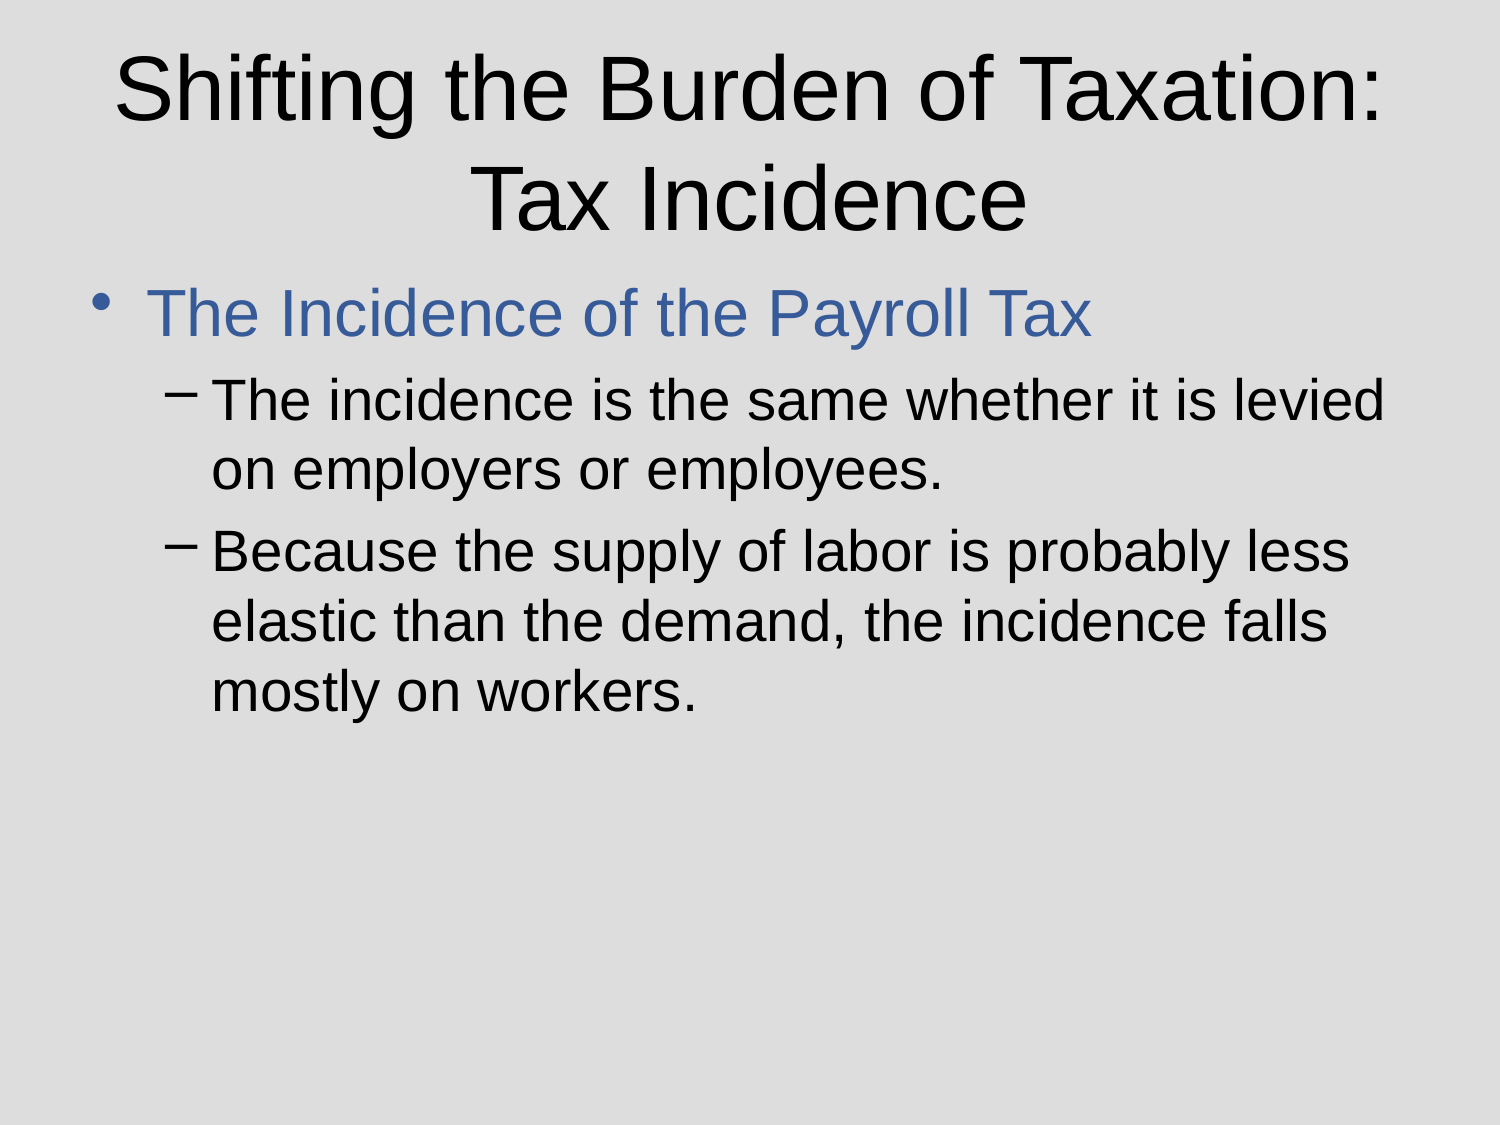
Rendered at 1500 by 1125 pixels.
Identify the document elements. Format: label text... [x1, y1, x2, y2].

list The Incidence of the Payroll Tax The incidence is the same whether it is levied on employers or employees. Because the supply of labor is probably less elastic than the demand, the incidence falls mostly on workers. [75, 262, 1425, 1005]
title Shifting the Burden of Taxation: Tax Incidence [75, 45, 1425, 233]
